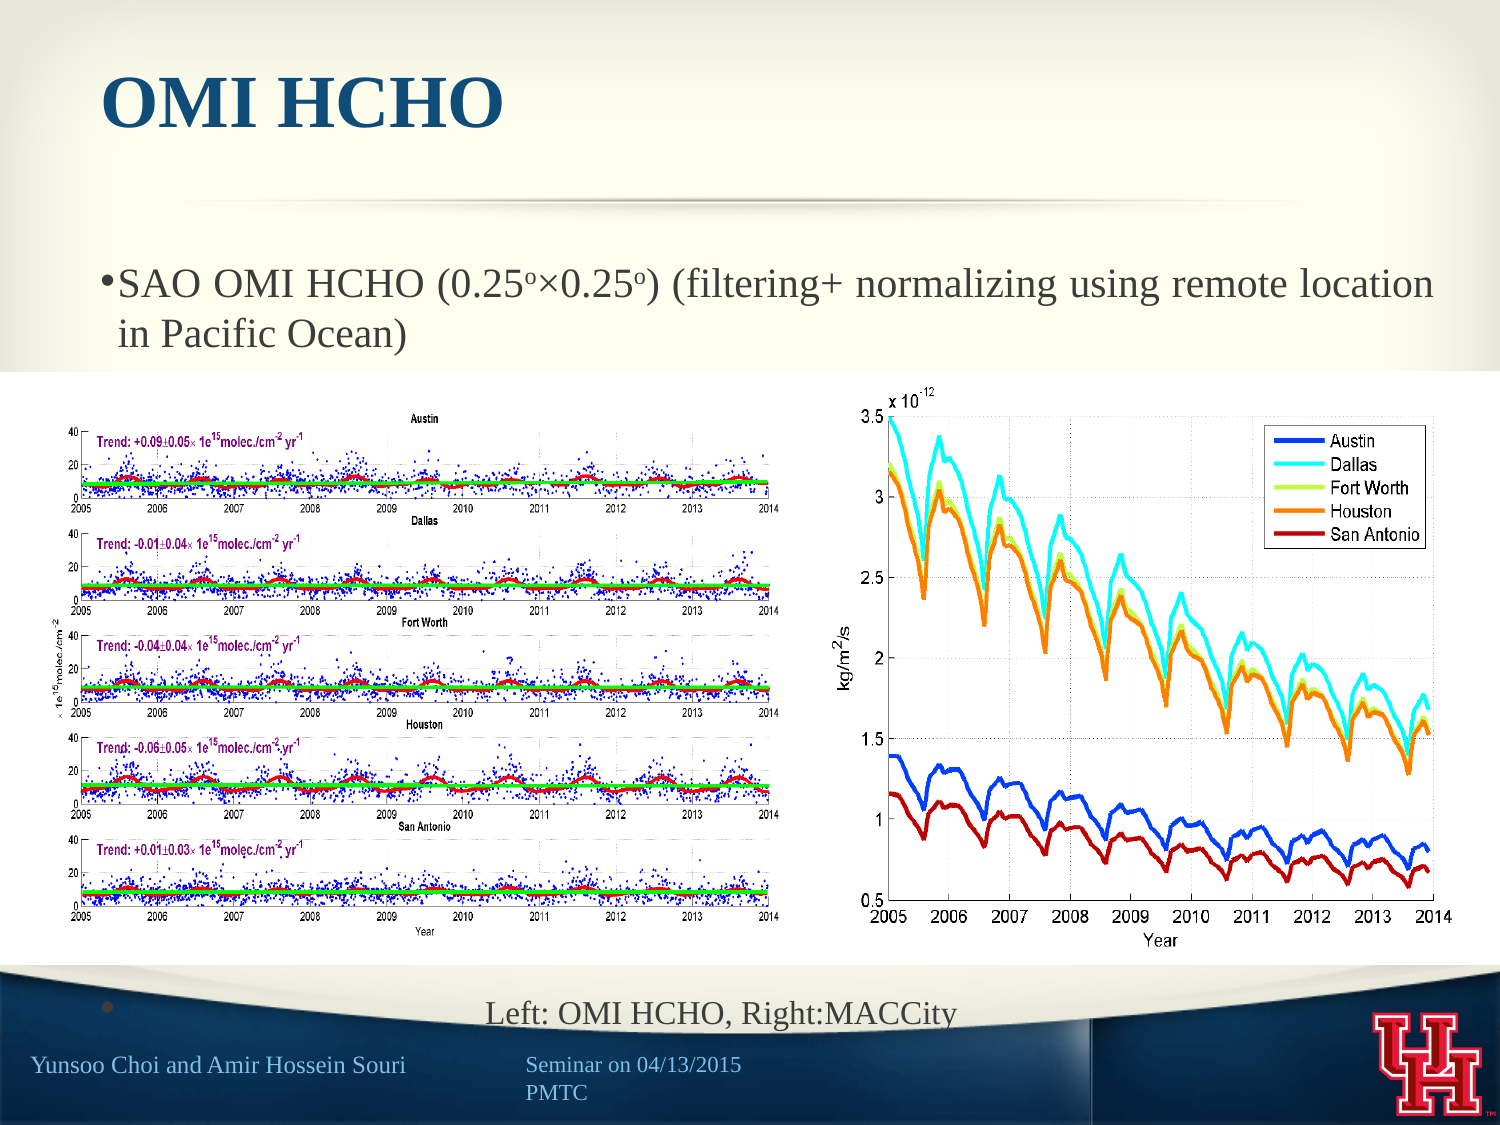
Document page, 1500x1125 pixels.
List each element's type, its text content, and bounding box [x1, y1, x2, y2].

picture [0, 0, 1500, 1125]
title OMI HCHO [100, 52, 1400, 194]
list SAO OMI HCHO (0.25o×0.25o) (filtering+ normalizing using remote location in Pacific Ocean) Left: OMI HCHO, Right:MACCity [100, 255, 1436, 370]
